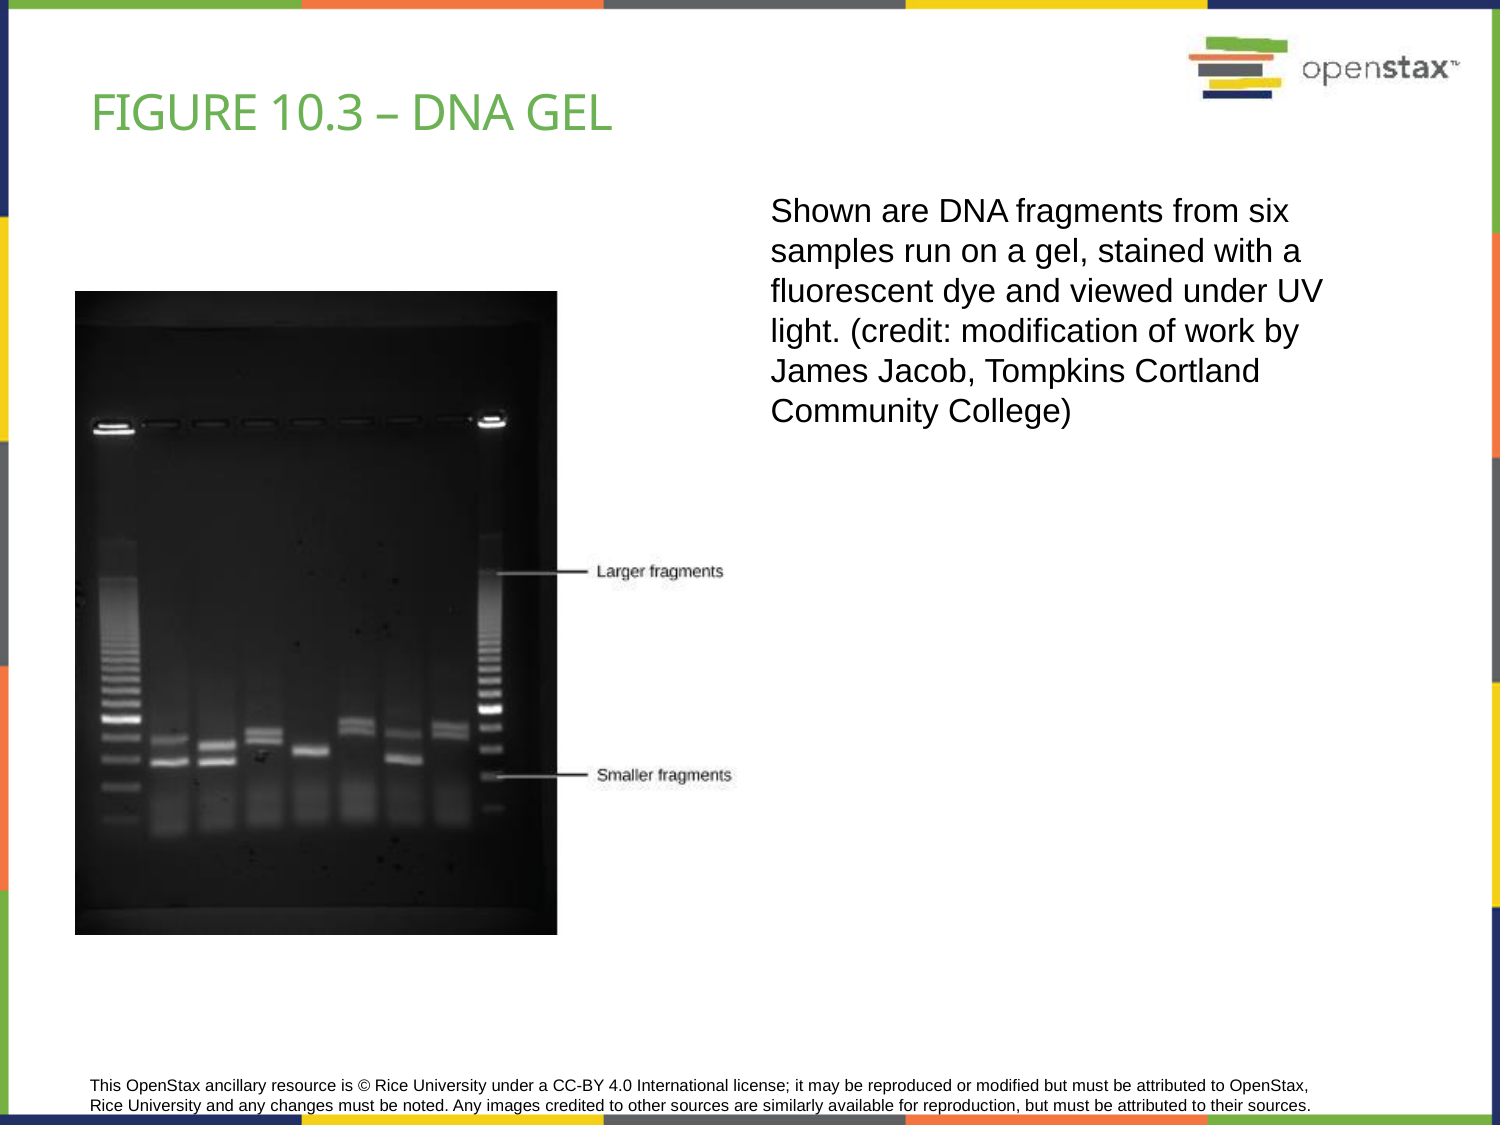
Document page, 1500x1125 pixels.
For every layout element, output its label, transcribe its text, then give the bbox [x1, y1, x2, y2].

picture [0, 0, 1500, 1125]
list Shown are DNA fragments from six samples run on a gel, stained with a fluorescent dye and viewed under UV light. (credit: modification of work by James Jacob, Tompkins Cortland Community College) [755, 181, 1398, 1045]
title Figure 10.3 – DNA gel [75, 39, 1398, 148]
text_box This OpenStax ancillary resource is © Rice University under a CC-BY 4.0 International license; it may be reproduced or modified but must be attributed to OpenStax, Rice University and any changes must be noted. Any images credited to other sources are similarly available for reproduction, but must be attributed to their sources. [75, 1067, 1336, 1114]
